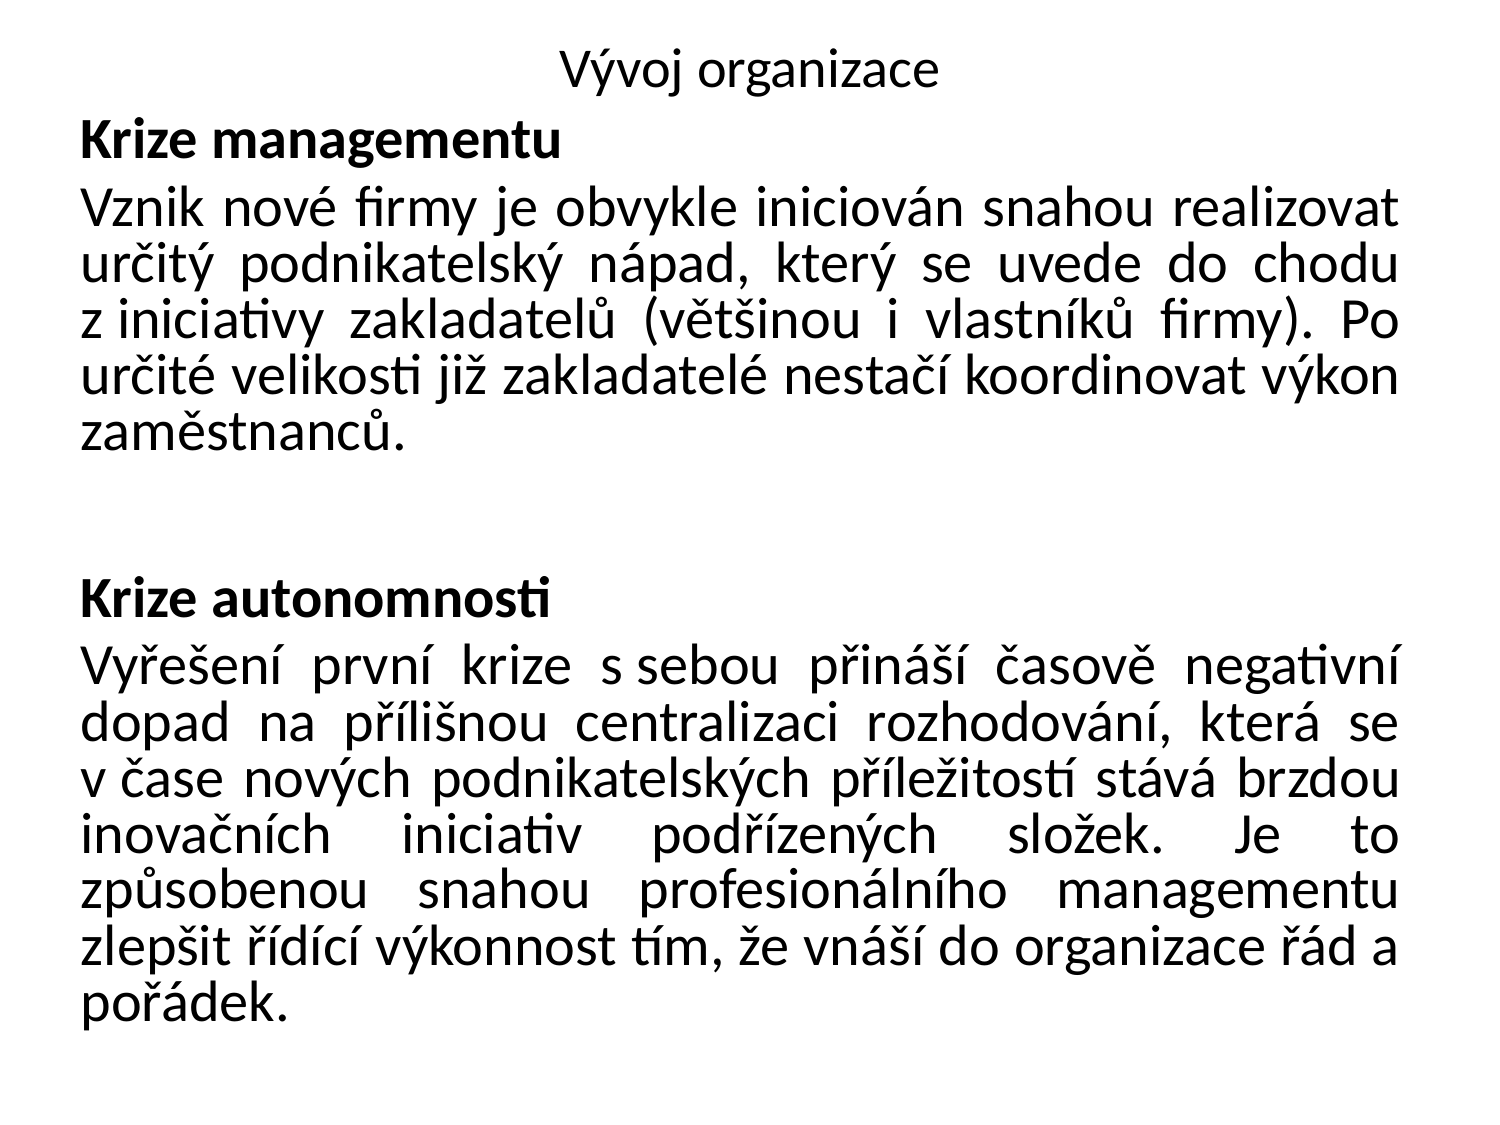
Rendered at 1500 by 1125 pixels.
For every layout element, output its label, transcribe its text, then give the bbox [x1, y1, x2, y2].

list Krize managementu Vznik nové firmy je obvykle iniciován snahou realizovat určitý podnikatelský nápad, který se uvede do chodu z iniciativy zakladatelů (většinou i vlastníků firmy). Po určité velikosti již zakladatelé nestačí koordinovat výkon zaměstnanců. Krize autonomnosti Vyřešení první krize s sebou přináší časově negativní dopad na přílišnou centralizaci rozhodování, která se v čase nových podnikatelských příležitostí stává brzdou inovačních iniciativ podřízených složek. Je to způsobenou snahou profesionálního managementu zlepšit řídící výkonnost tím, že vnáší do organizace řád a pořádek. [65, 106, 1416, 850]
title Vývoj organizace [74, 44, 1426, 152]
